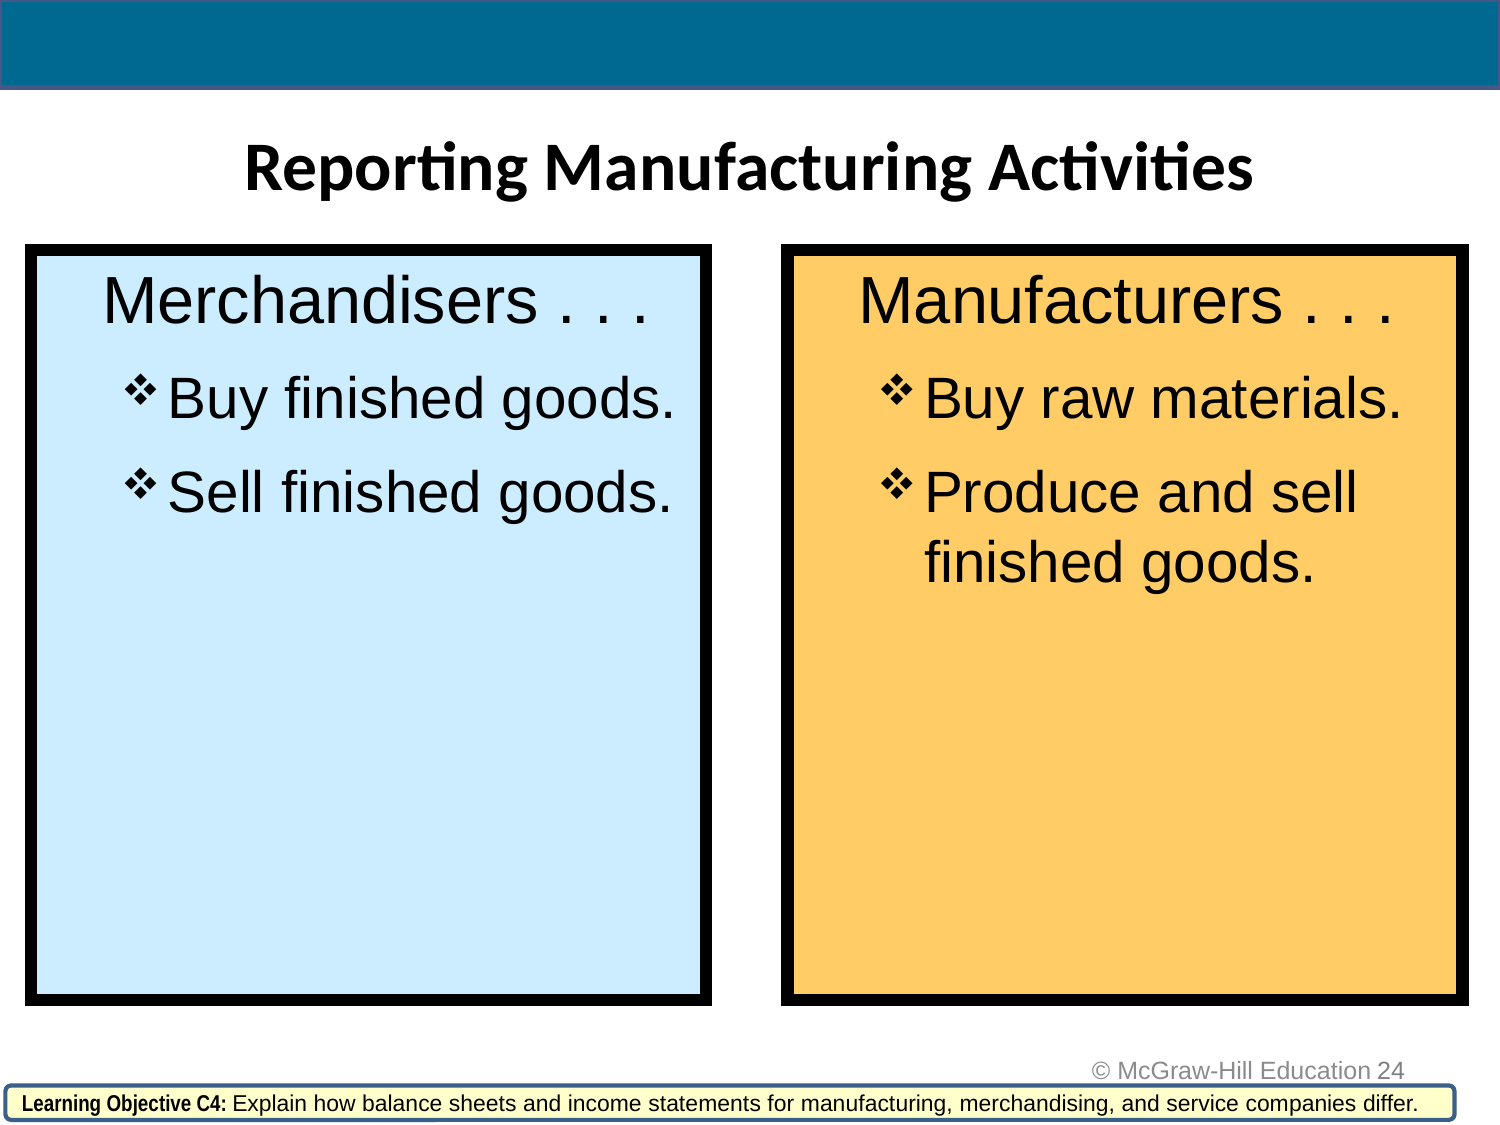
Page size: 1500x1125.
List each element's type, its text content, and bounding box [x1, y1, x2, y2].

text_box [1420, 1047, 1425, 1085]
text_box Manufacturers . . . Buy raw materials. Produce and sell finished goods. [787, 249, 1463, 1000]
text_box [0, 0, 1500, 88]
title Reporting Manufacturing Activities [75, 112, 1425, 213]
text_box Learning Objective C4: Explain how balance sheets and income statements for manufacturing, merchandising, and service companies differ. [5, 1085, 1455, 1120]
text_box 24 [1069, 1047, 1420, 1108]
text_box Merchandisers . . . Buy finished goods. Sell finished goods. [31, 249, 707, 1000]
